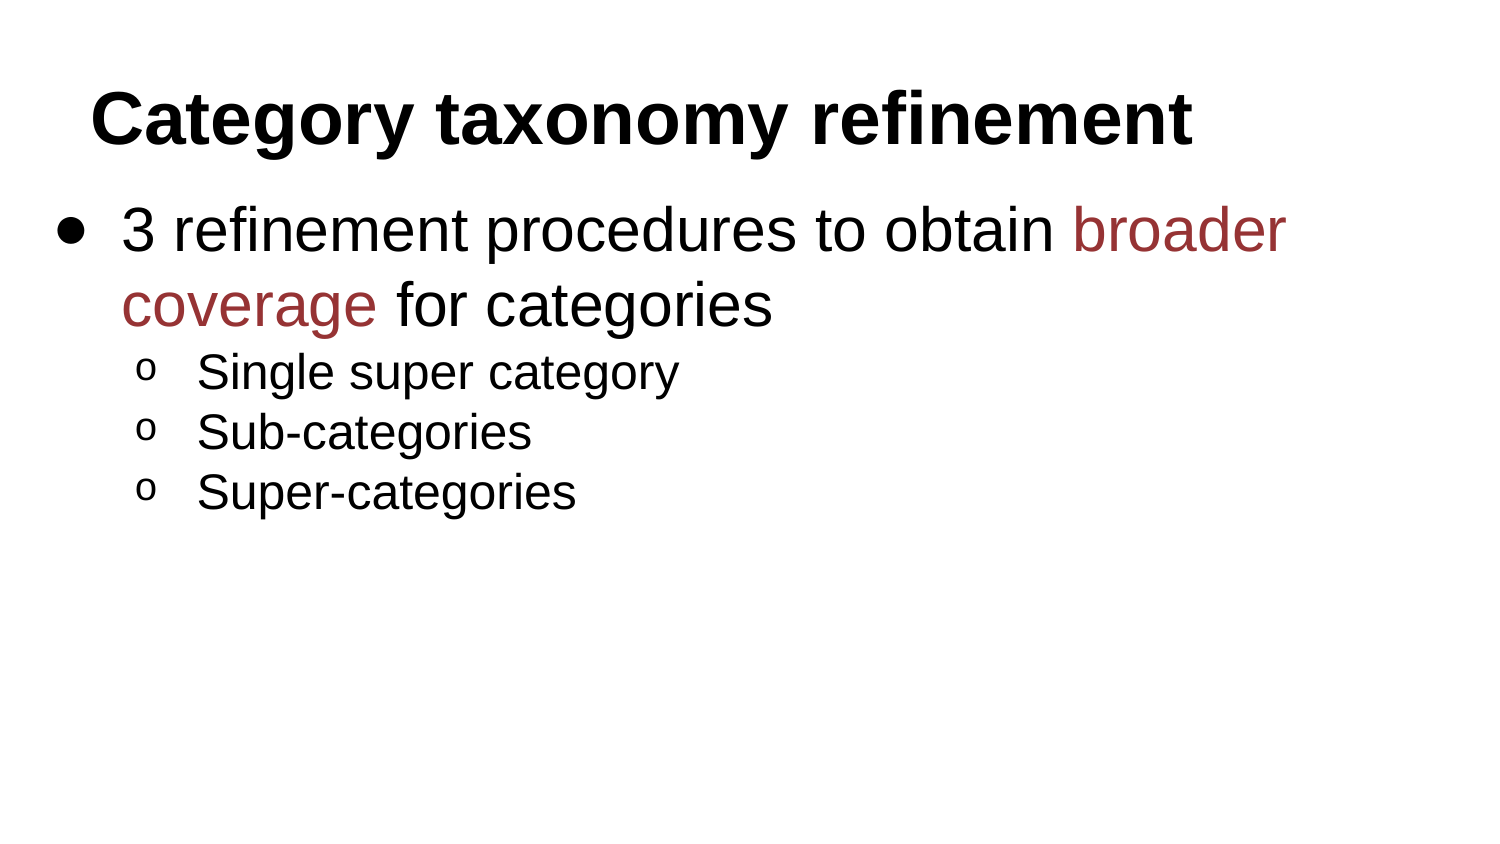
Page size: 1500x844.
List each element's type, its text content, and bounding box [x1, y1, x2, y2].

title Category taxonomy refinement [75, 33, 1425, 174]
list 3 refinement procedures to obtain broader coverage for categories Single super category Sub-categories Super-categories [31, 174, 1482, 808]
